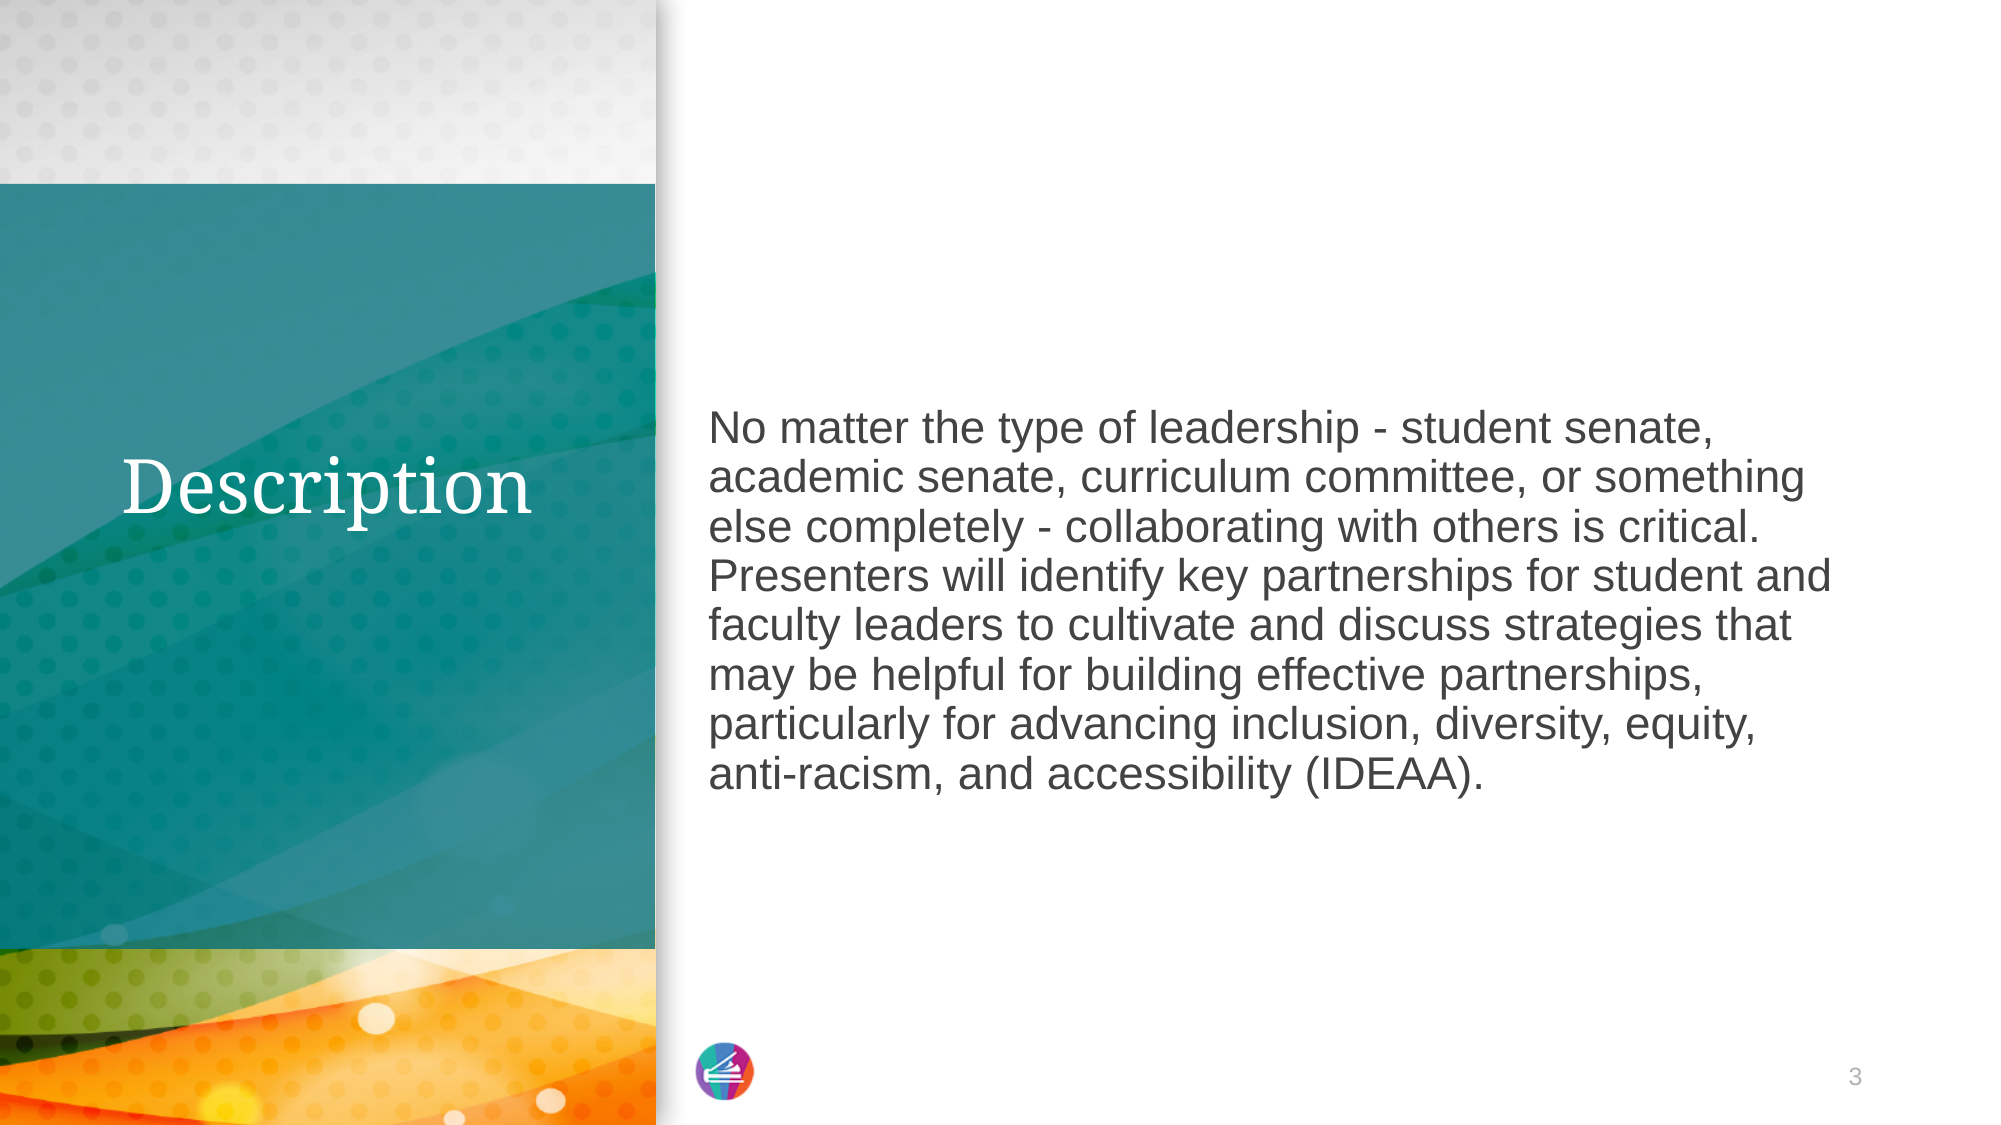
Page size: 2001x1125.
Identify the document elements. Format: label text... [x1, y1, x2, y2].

picture [0, 949, 656, 1125]
picture [693, 1040, 756, 1103]
title Description [34, 219, 623, 537]
slide_number 3 [1412, 1048, 1863, 1103]
picture [0, 0, 656, 183]
list No matter the type of leadership - student senate, academic senate, curriculum committee, or something else completely - collaborating with others is critical. Presenters will identify key partnerships for student and faculty leaders to cultivate and discuss strategies that may be helpful for building effective partnerships, particularly for advancing inclusion, diversity, equity, anti-racism, and accessibility (IDEAA). [693, 183, 1863, 1020]
